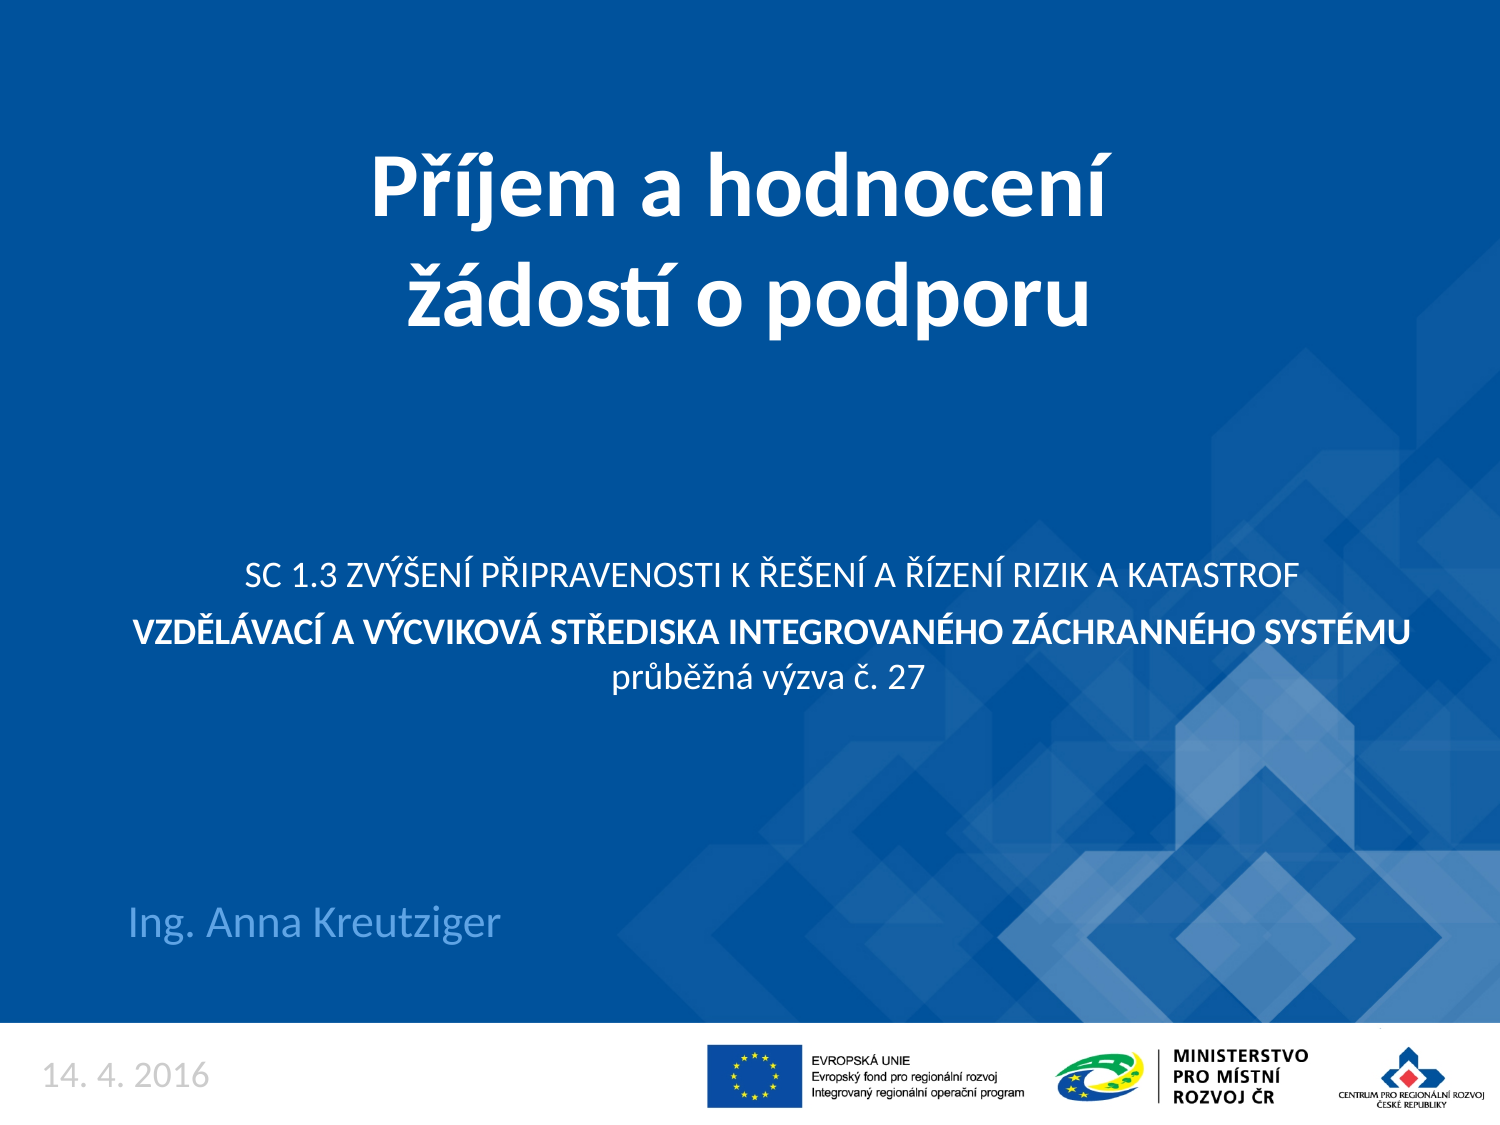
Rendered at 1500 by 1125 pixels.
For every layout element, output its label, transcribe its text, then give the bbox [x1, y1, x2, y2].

list SC 1.3 ZVÝŠENÍ PŘIPRAVENOSTI K ŘEŠENÍ A ŘÍZENÍ RIZIK A KATASTROF VZDĚLÁVACÍ A VÝCVIKOVÁ STŘEDISKA INTEGROVANÉHO ZÁCHRANNÉHO SYSTÉMU průběžná výzva č. 27 [112, 542, 1433, 782]
subtitle Ing. Anna Kreutziger [112, 883, 1163, 978]
picture [0, 0, 1500, 1125]
title Příjem a hodnocení žádostí o podporu [112, 117, 1388, 445]
list 14. 4. 2016 [25, 1042, 355, 1104]
